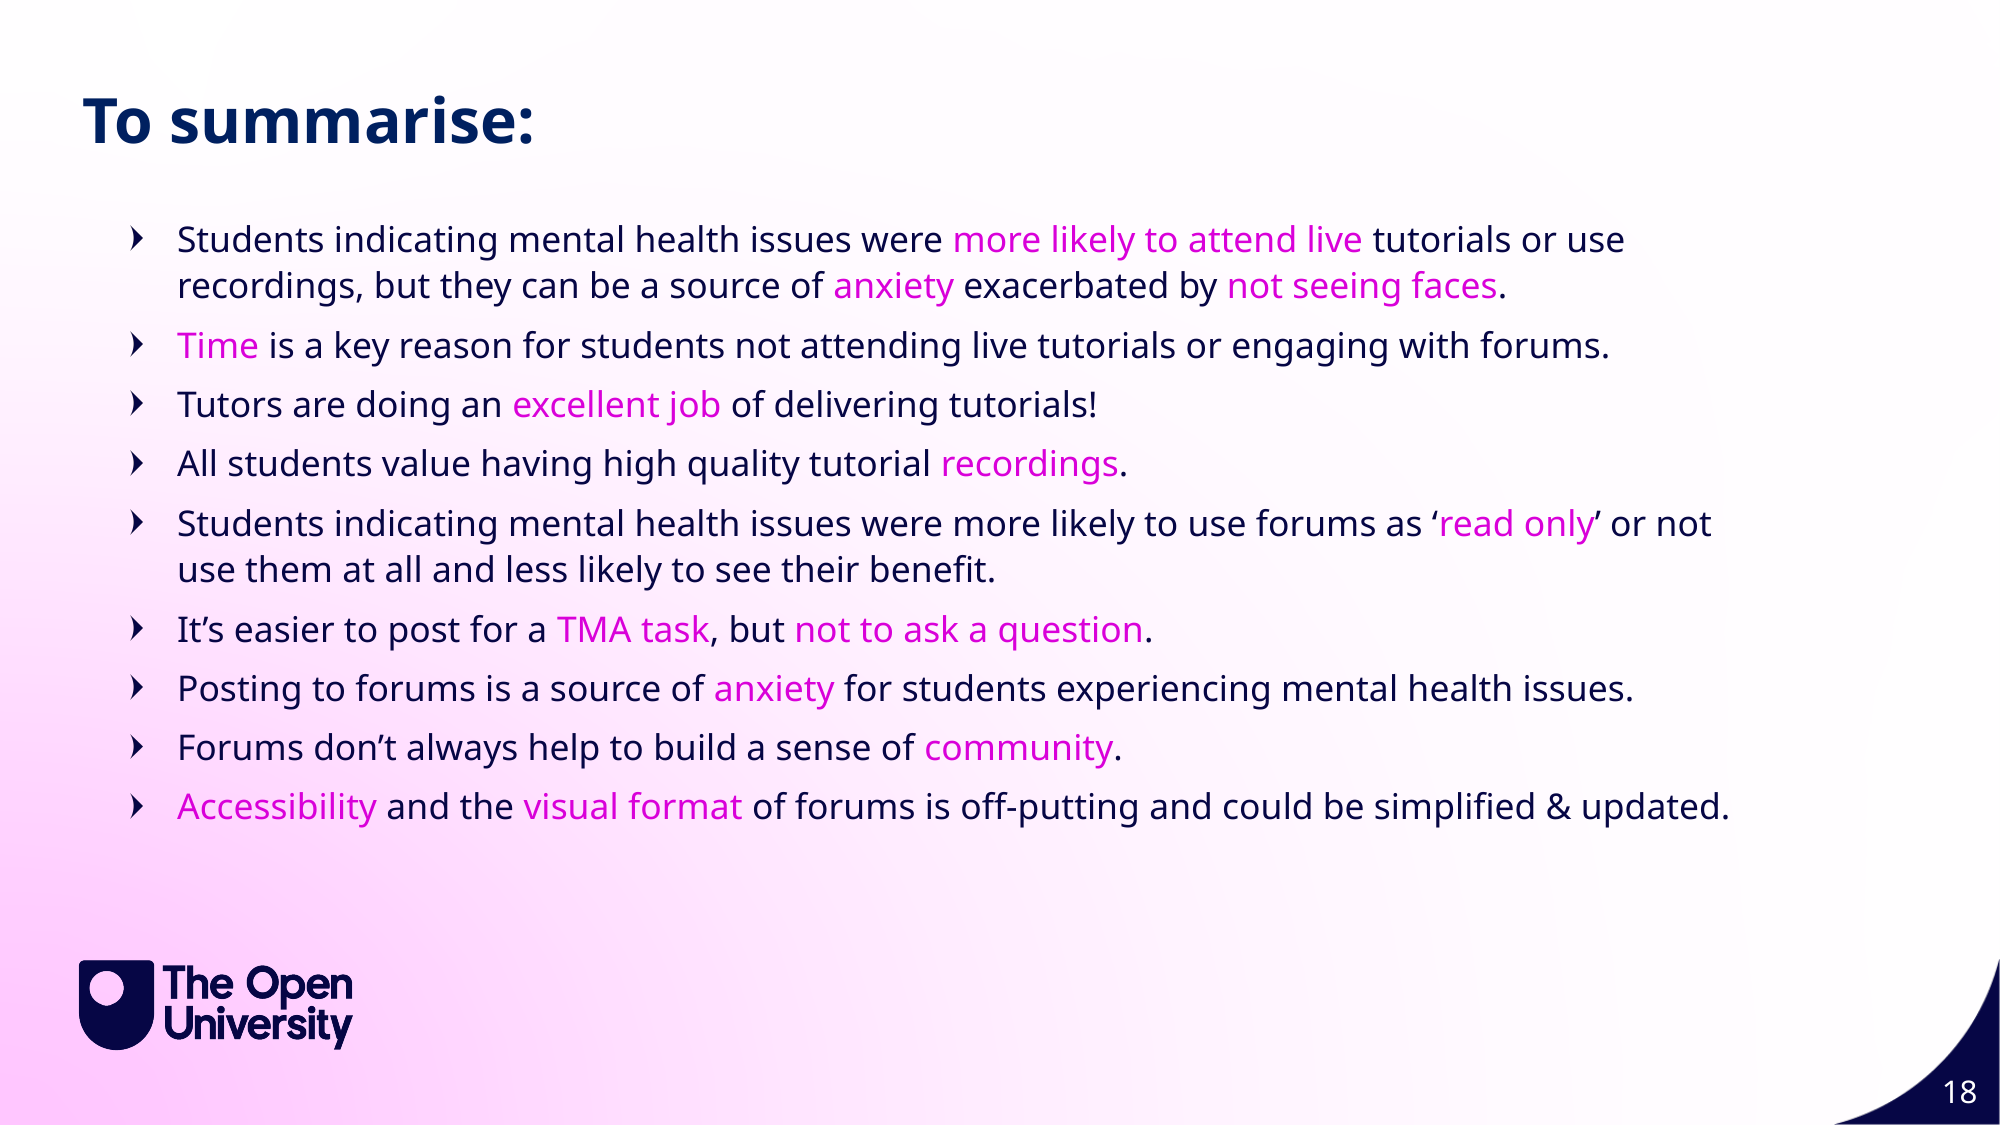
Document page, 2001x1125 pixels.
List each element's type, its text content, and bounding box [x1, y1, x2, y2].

picture [1834, 959, 2000, 1125]
picture [77, 956, 358, 1053]
text_box Students indicating mental health issues were more likely to attend live tutorials or use recordings, but they can be a source of anxiety exacerbated by not seeing faces. Time is a key reason for students not attending live tutorials or engaging with forums. Tutors are doing an excellent job of delivering tutorials! All students value having high quality tutorial recordings. Students indicating mental health issues were more likely to use forums as ‘read only’ or not use them at all and less likely to see their benefit. It’s easier to post for a TMA task, but not to ask a question. Posting to forums is a source of anxiety for students experiencing mental health issues. Forums don’t always help to build a sense of community. Accessibility and the visual format of forums is off-putting and could be simplified & updated. [115, 205, 1775, 920]
picture [130, 734, 143, 759]
picture [130, 390, 143, 416]
picture [130, 509, 143, 535]
picture [130, 450, 143, 476]
picture [130, 674, 143, 700]
picture [130, 793, 143, 819]
list To summarise: [67, 66, 1835, 148]
picture [130, 225, 143, 251]
picture [130, 615, 143, 641]
picture [130, 331, 143, 357]
